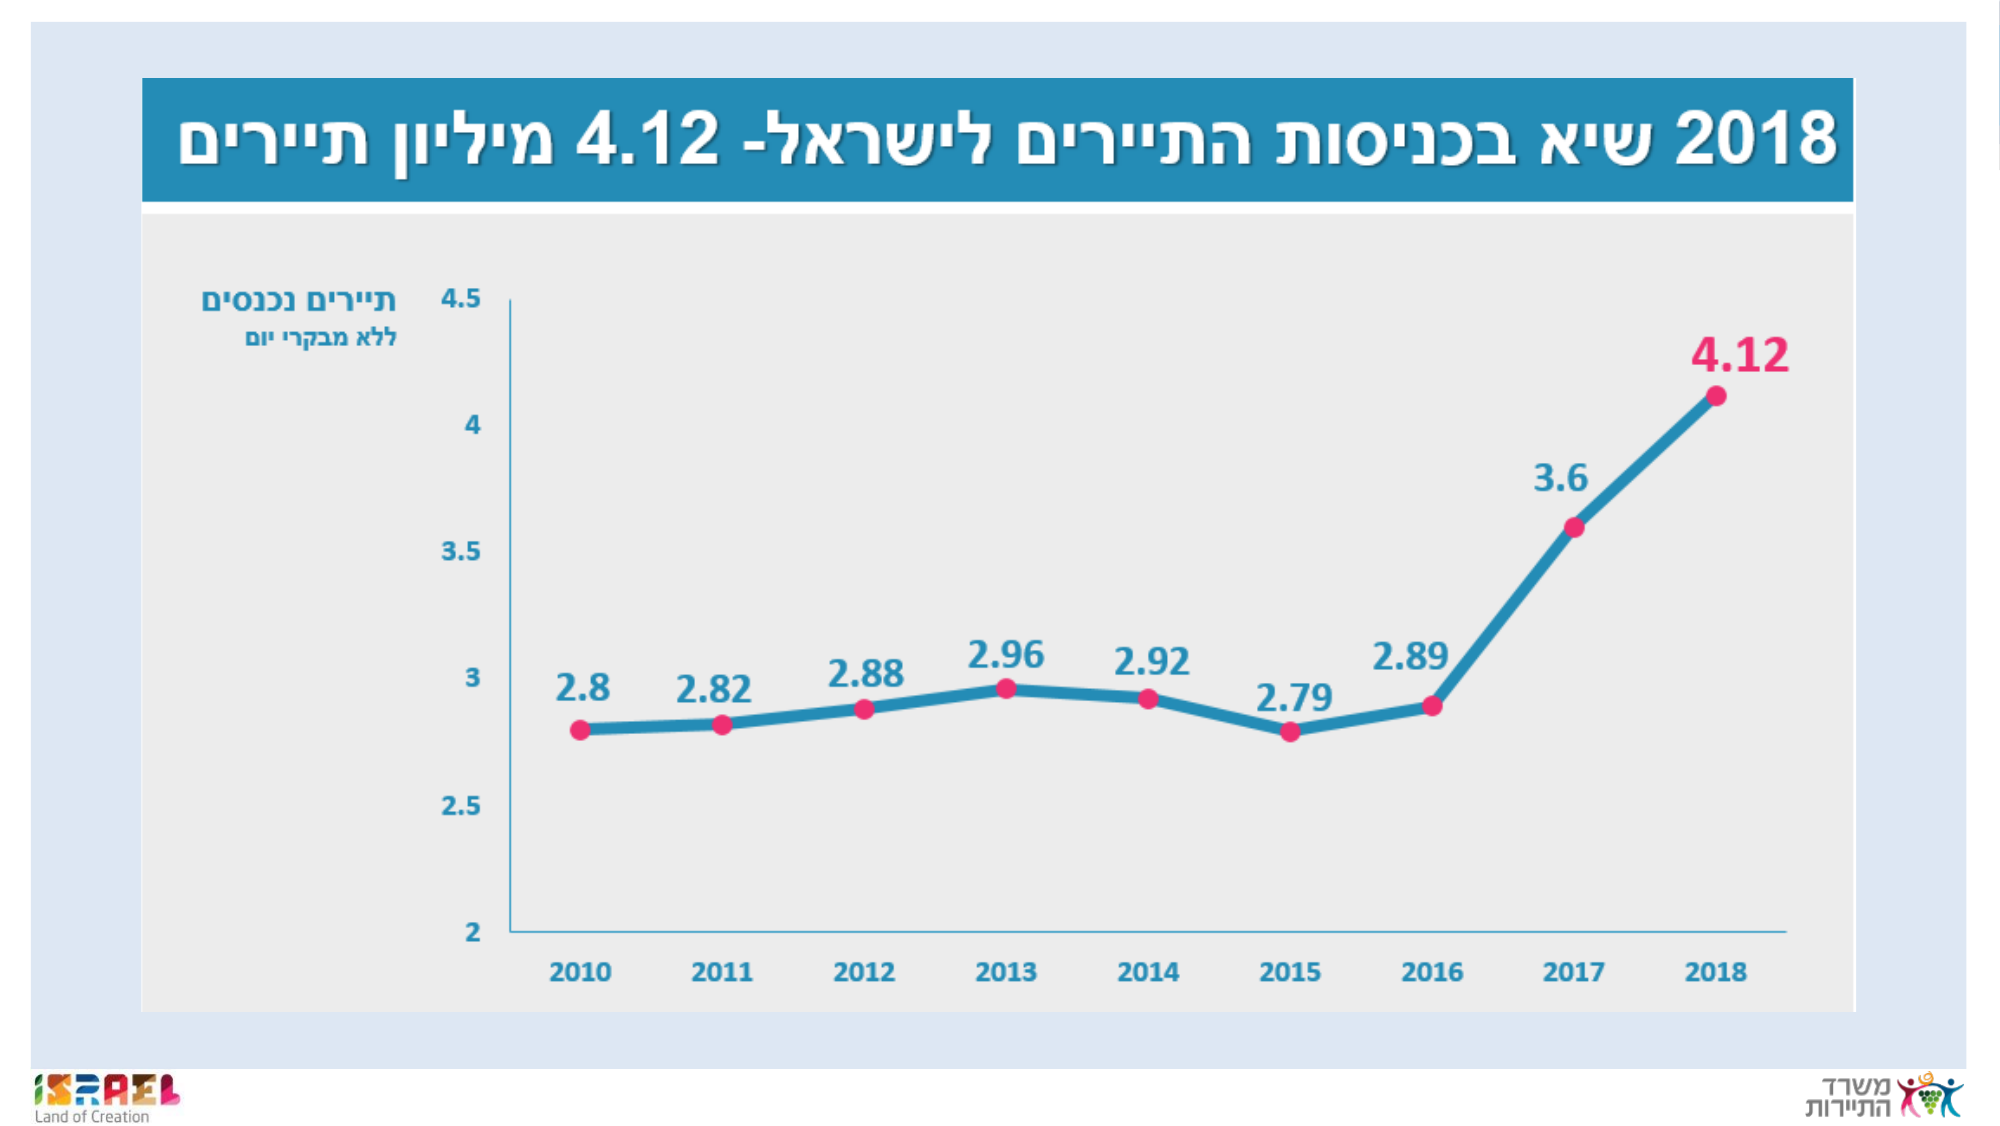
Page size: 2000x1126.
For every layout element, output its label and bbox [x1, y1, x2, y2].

picture [30, 1071, 185, 1126]
picture [1805, 1065, 1983, 1126]
text_box [29, 20, 1969, 1071]
picture [140, 78, 1857, 1013]
